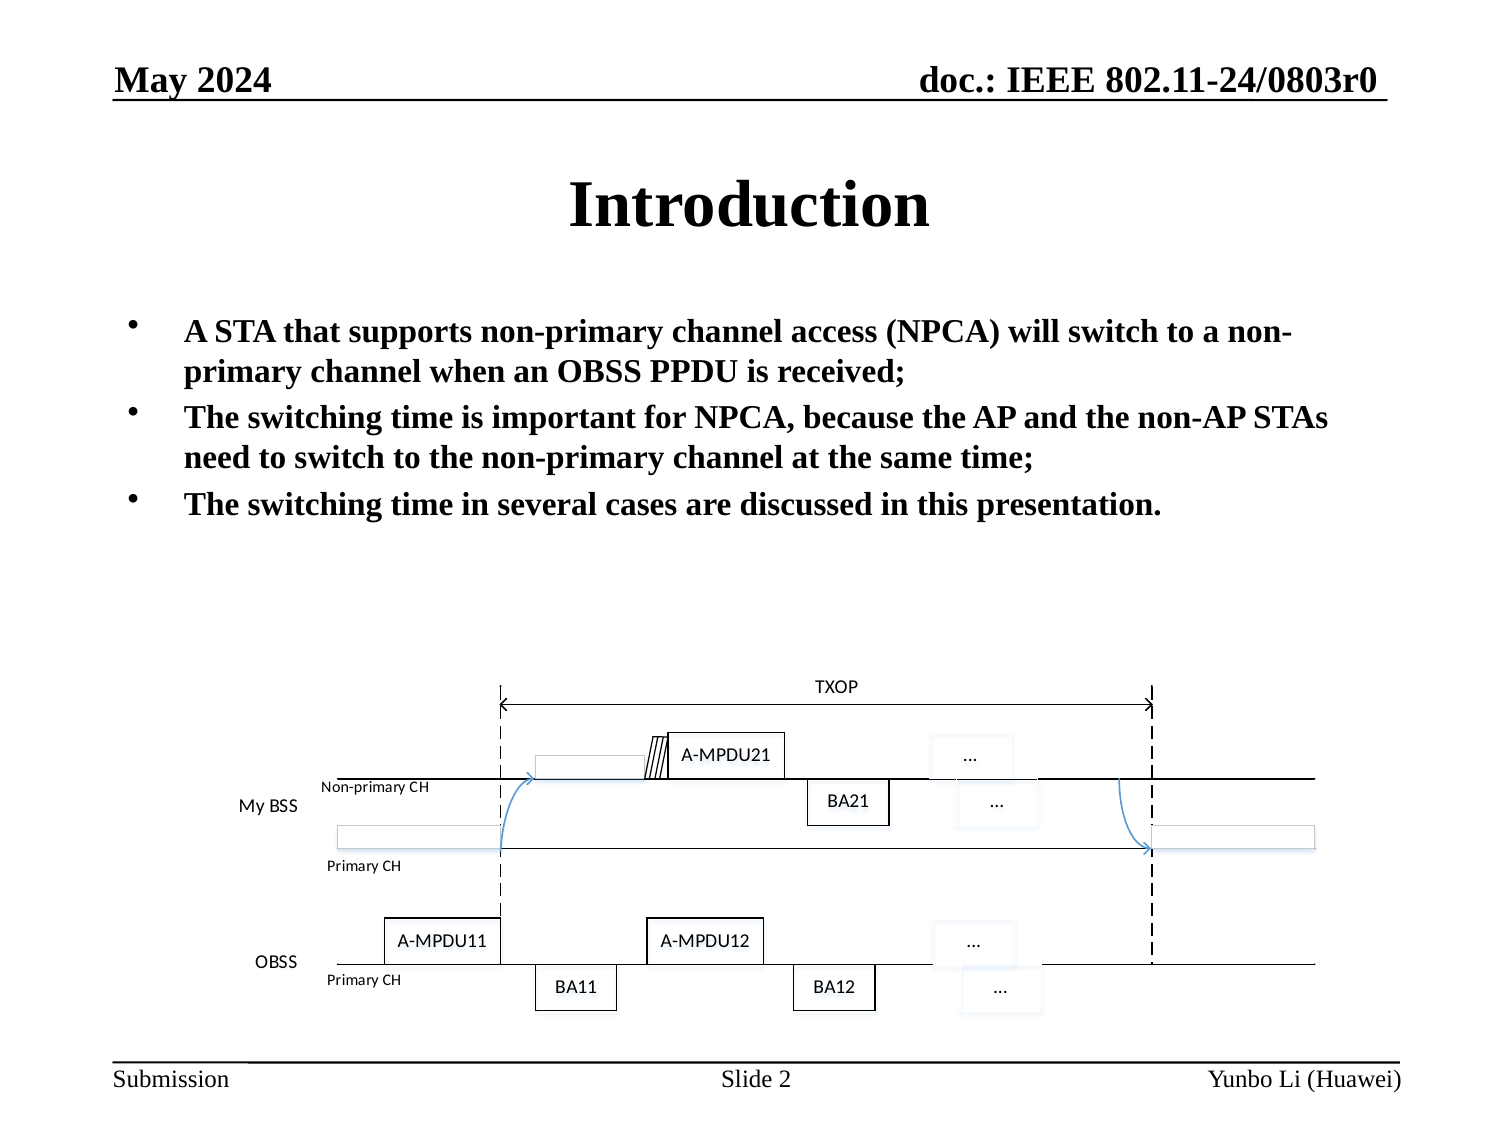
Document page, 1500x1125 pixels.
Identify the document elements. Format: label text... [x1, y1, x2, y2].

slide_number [114, 54, 274, 101]
slide_number Slide 2 [712, 1061, 800, 1093]
footer Yunbo Li (Huawei) [1204, 1061, 1402, 1093]
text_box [224, 669, 1321, 1020]
title Introduction [112, 112, 1388, 288]
list A STA that supports non-primary channel access (NPCA) will switch to a non-primary channel when an OBSS PPDU is received; The switching time is important for NPCA, because the AP and the non-AP STAs need to switch to the non-primary channel at the same time; The switching time in several cases are discussed in this presentation. [112, 301, 1388, 1038]
